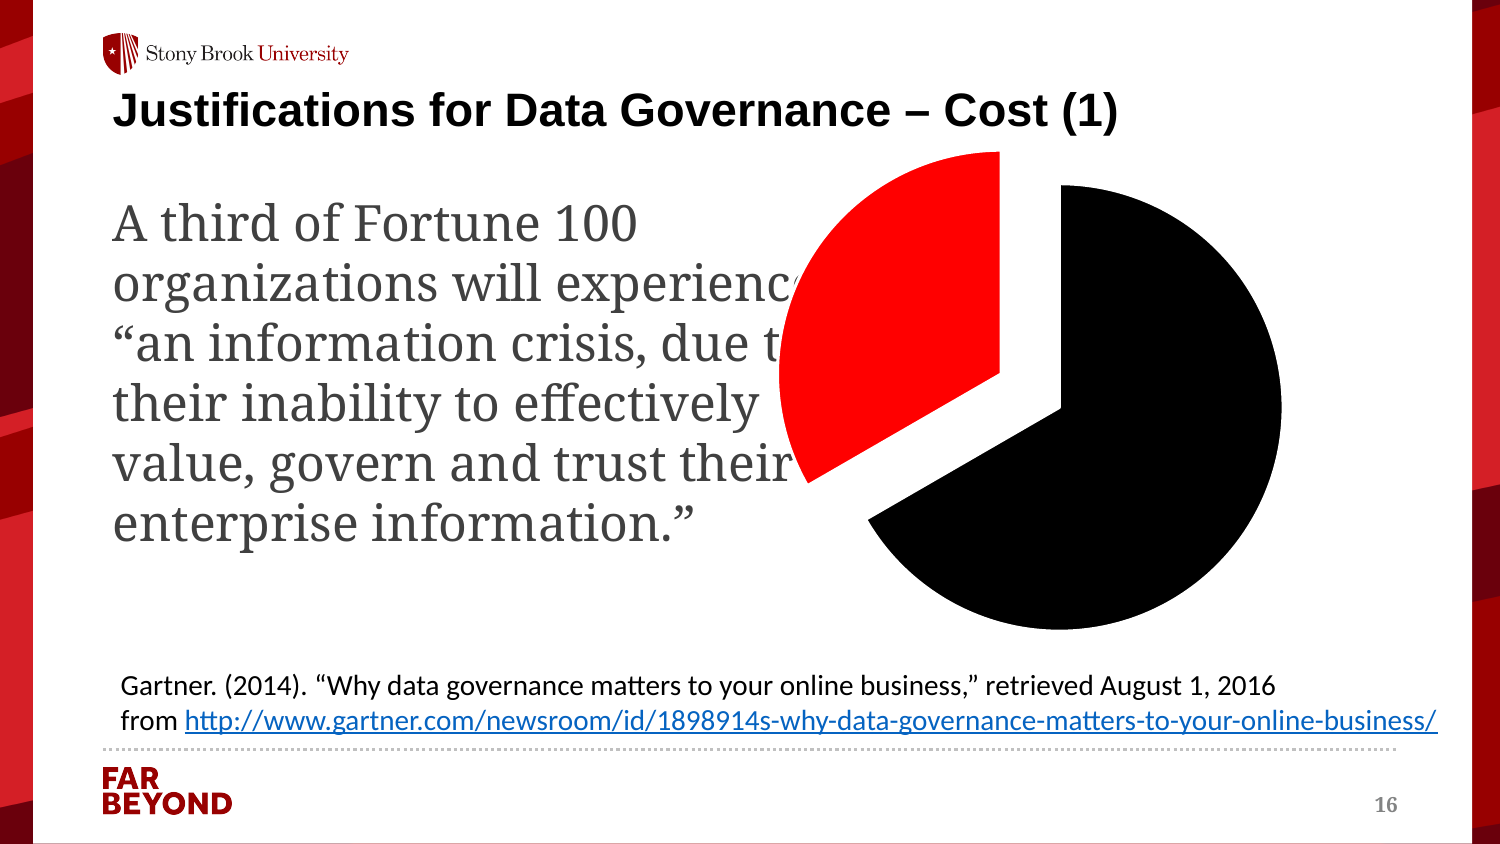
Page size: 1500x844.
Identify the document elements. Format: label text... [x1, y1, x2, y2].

picture [103, 767, 232, 815]
picture [103, 33, 349, 75]
title Justifications for Data Governance – Cost (1) [97, 82, 1409, 184]
text_box Gartner. (2014). “Why data governance matters to your online business,” retrieved August 1, 2016 from http://www.gartner.com/newsroom/id/1898914s-why-data-governance-matters-to-your-online-business/ [105, 658, 1453, 778]
picture [1473, 0, 1500, 844]
list A third of Fortune 100 organizations will experience “an information crisis, due to their inability to effectively value, govern and trust their enterprise information.” [97, 183, 721, 582]
chart [721, 122, 1339, 659]
picture [0, 0, 33, 844]
